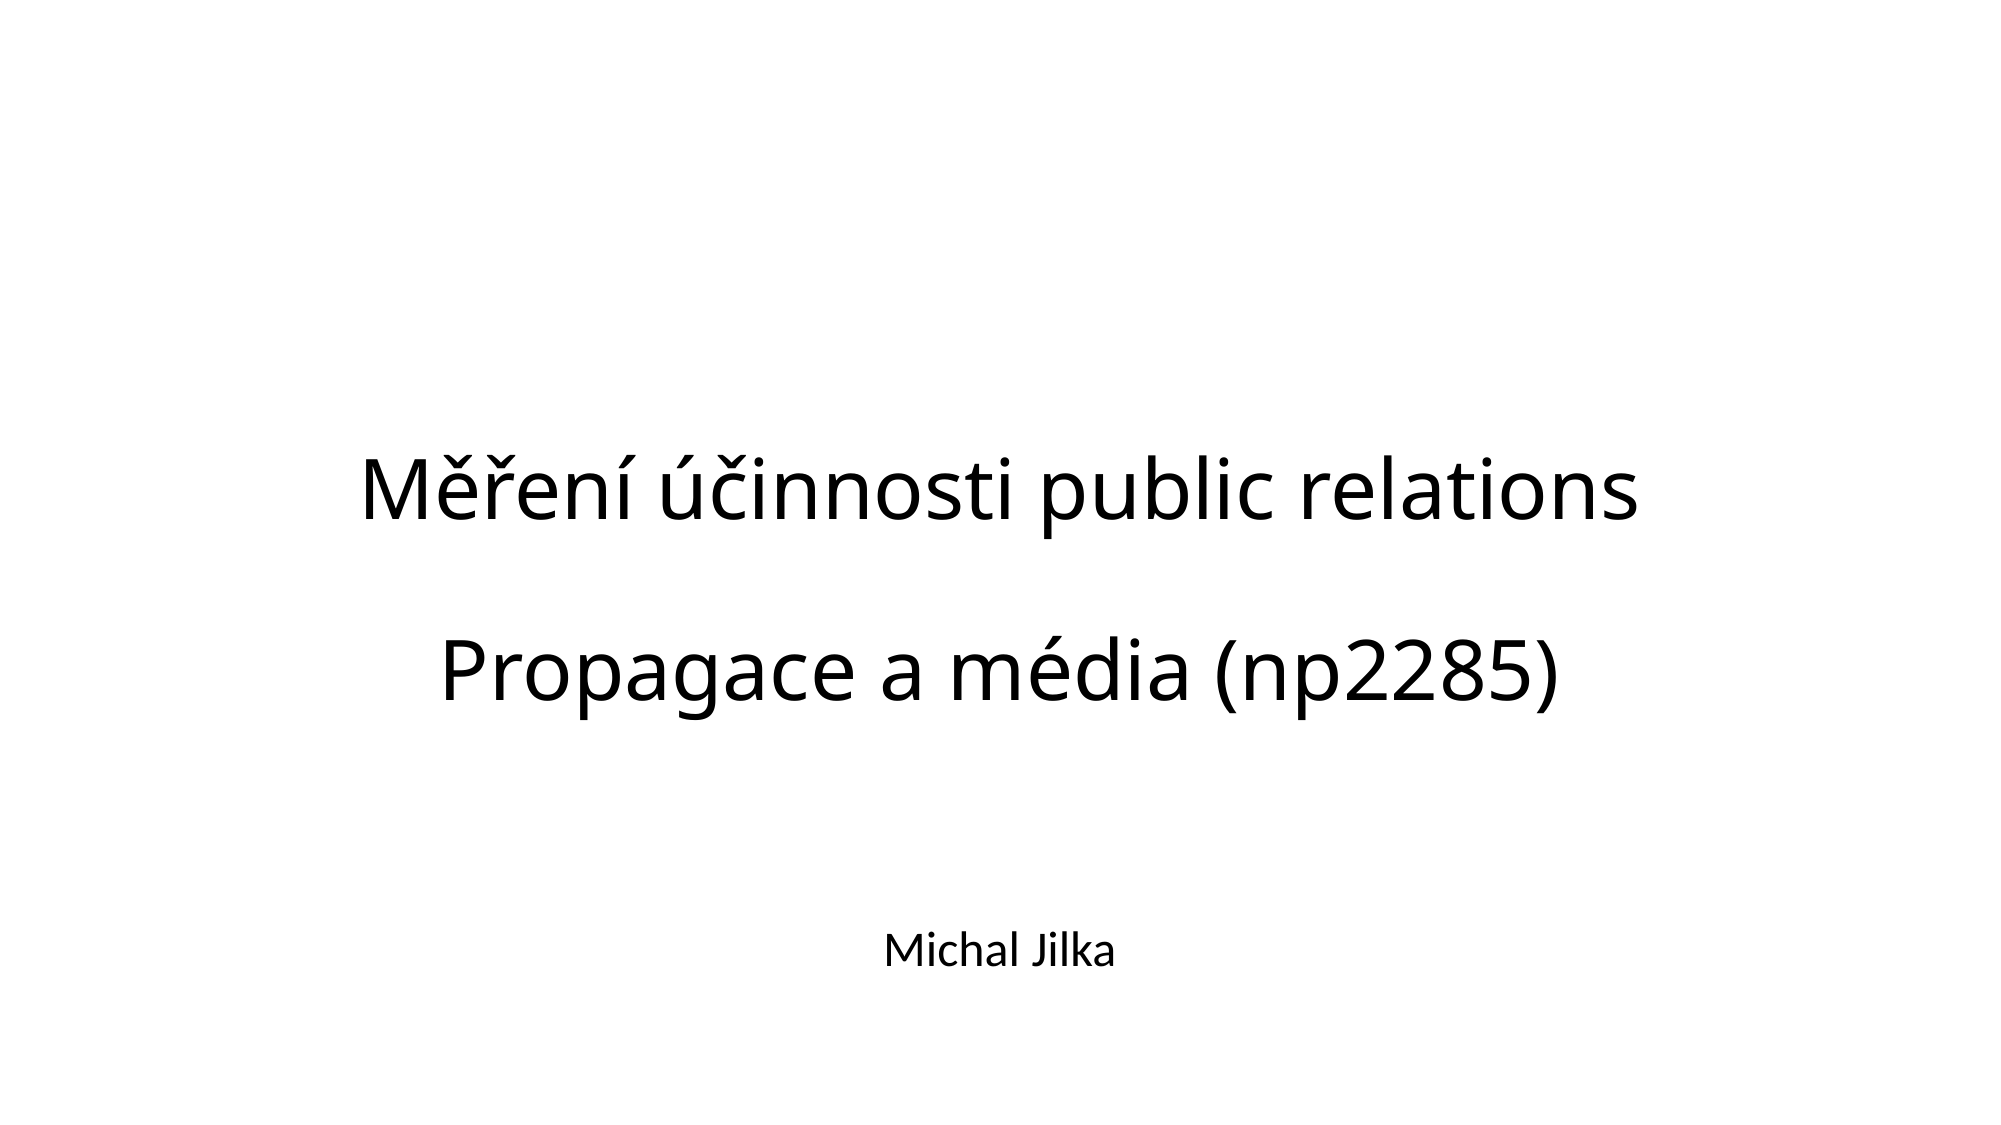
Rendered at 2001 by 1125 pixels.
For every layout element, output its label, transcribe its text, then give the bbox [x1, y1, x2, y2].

title Měření účinnosti public relations Propagace a média (np2285) [113, 434, 1887, 827]
subtitle Michal Jilka [249, 915, 1750, 1001]
